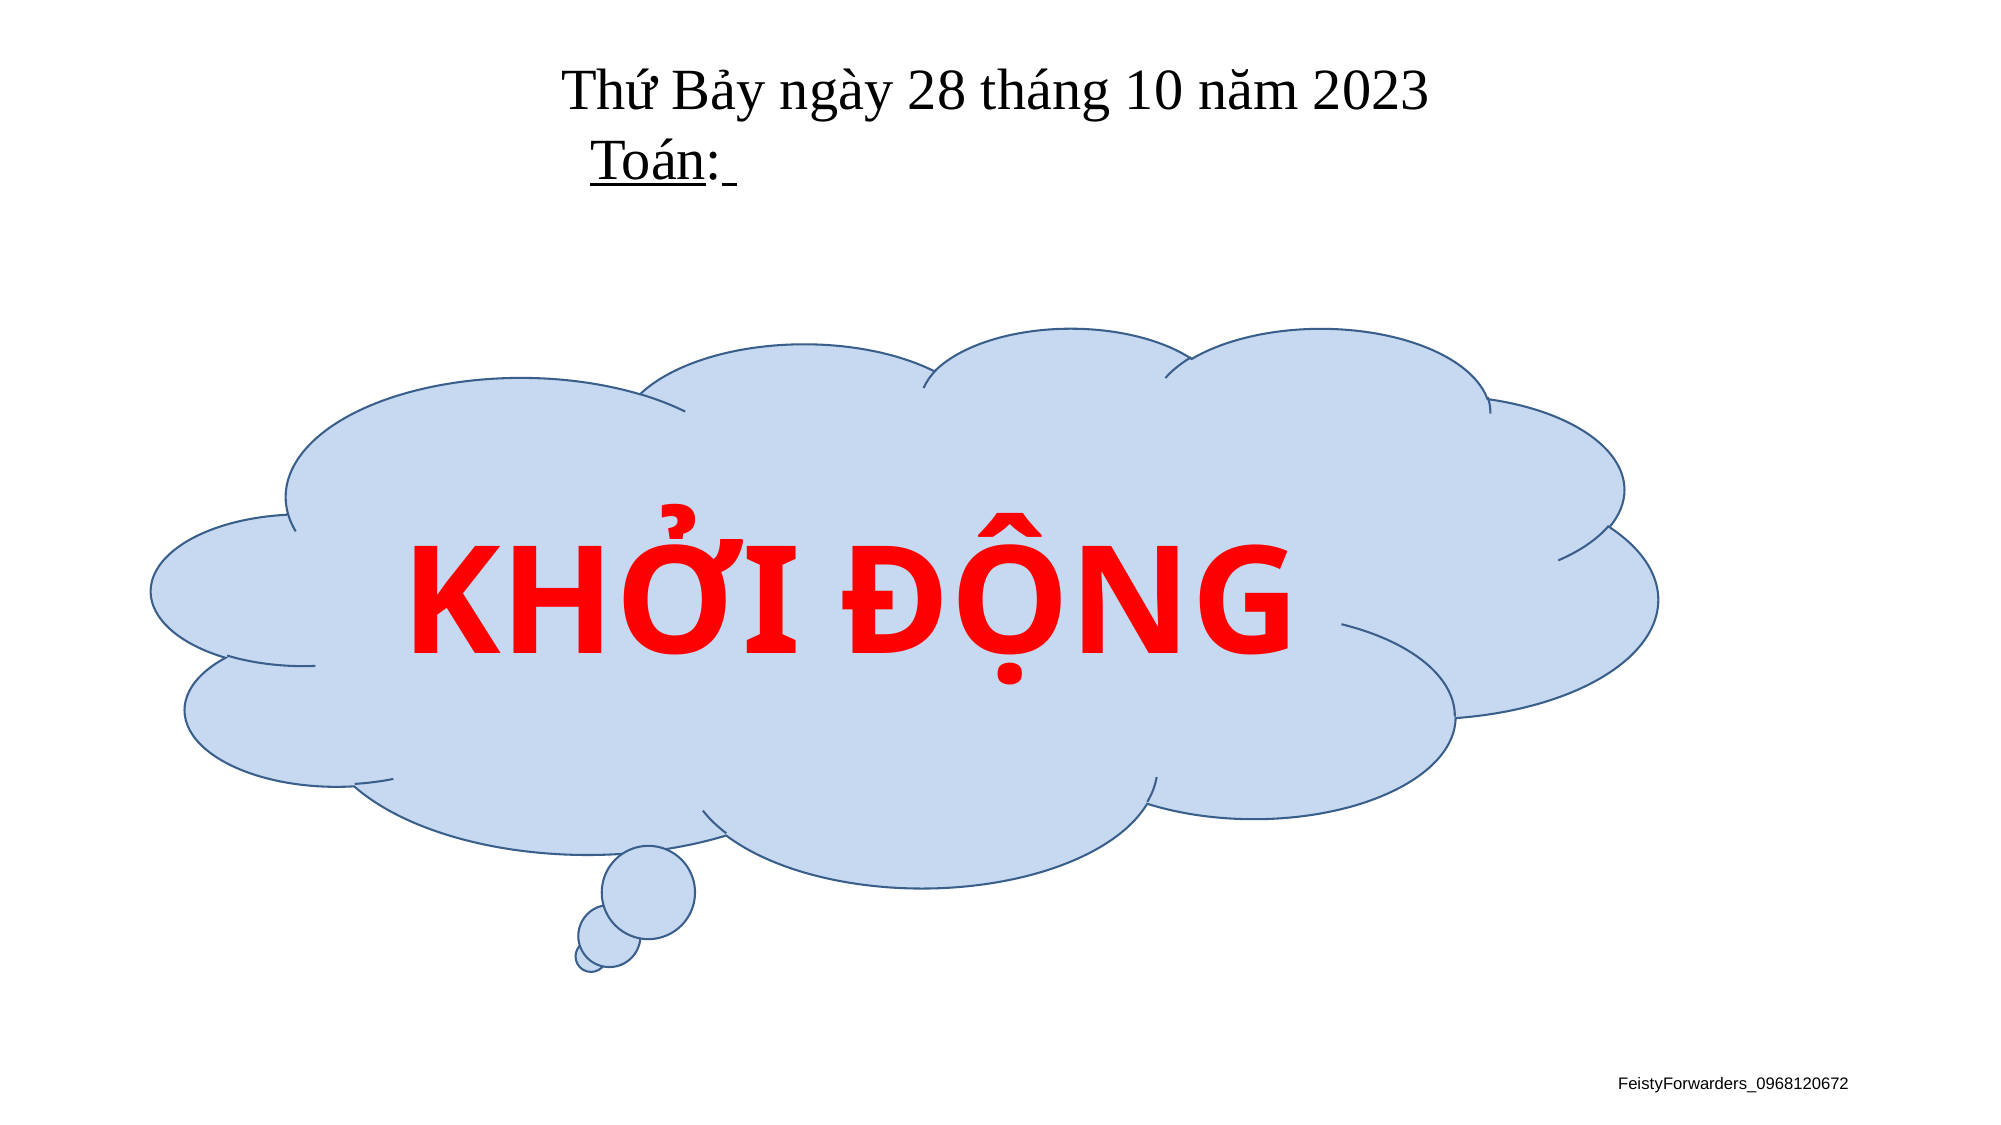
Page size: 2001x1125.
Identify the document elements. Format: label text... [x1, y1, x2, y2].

text_box KHỞI ĐỘNG [149, 327, 1660, 973]
text_box Thứ Bảy ngày 28 tháng 10 năm 2023 Toán: [314, 43, 1677, 199]
